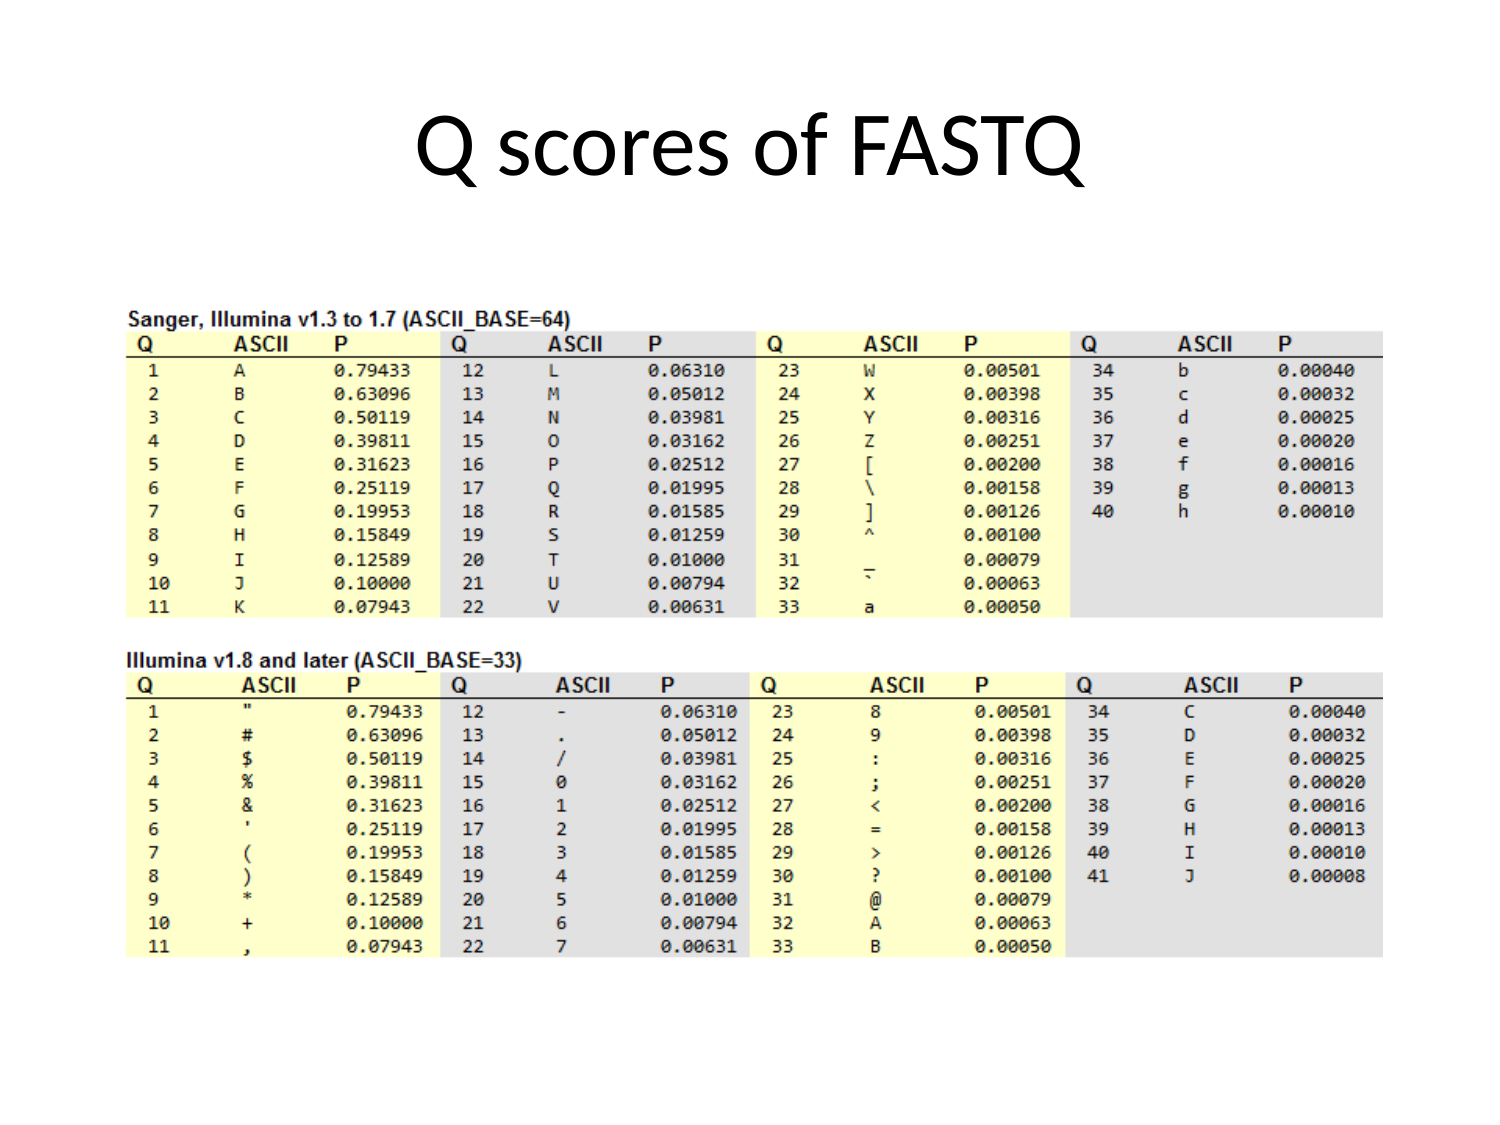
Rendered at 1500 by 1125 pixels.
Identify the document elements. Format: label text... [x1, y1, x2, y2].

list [116, 297, 1383, 970]
title Q scores of FASTQ [75, 45, 1425, 233]
